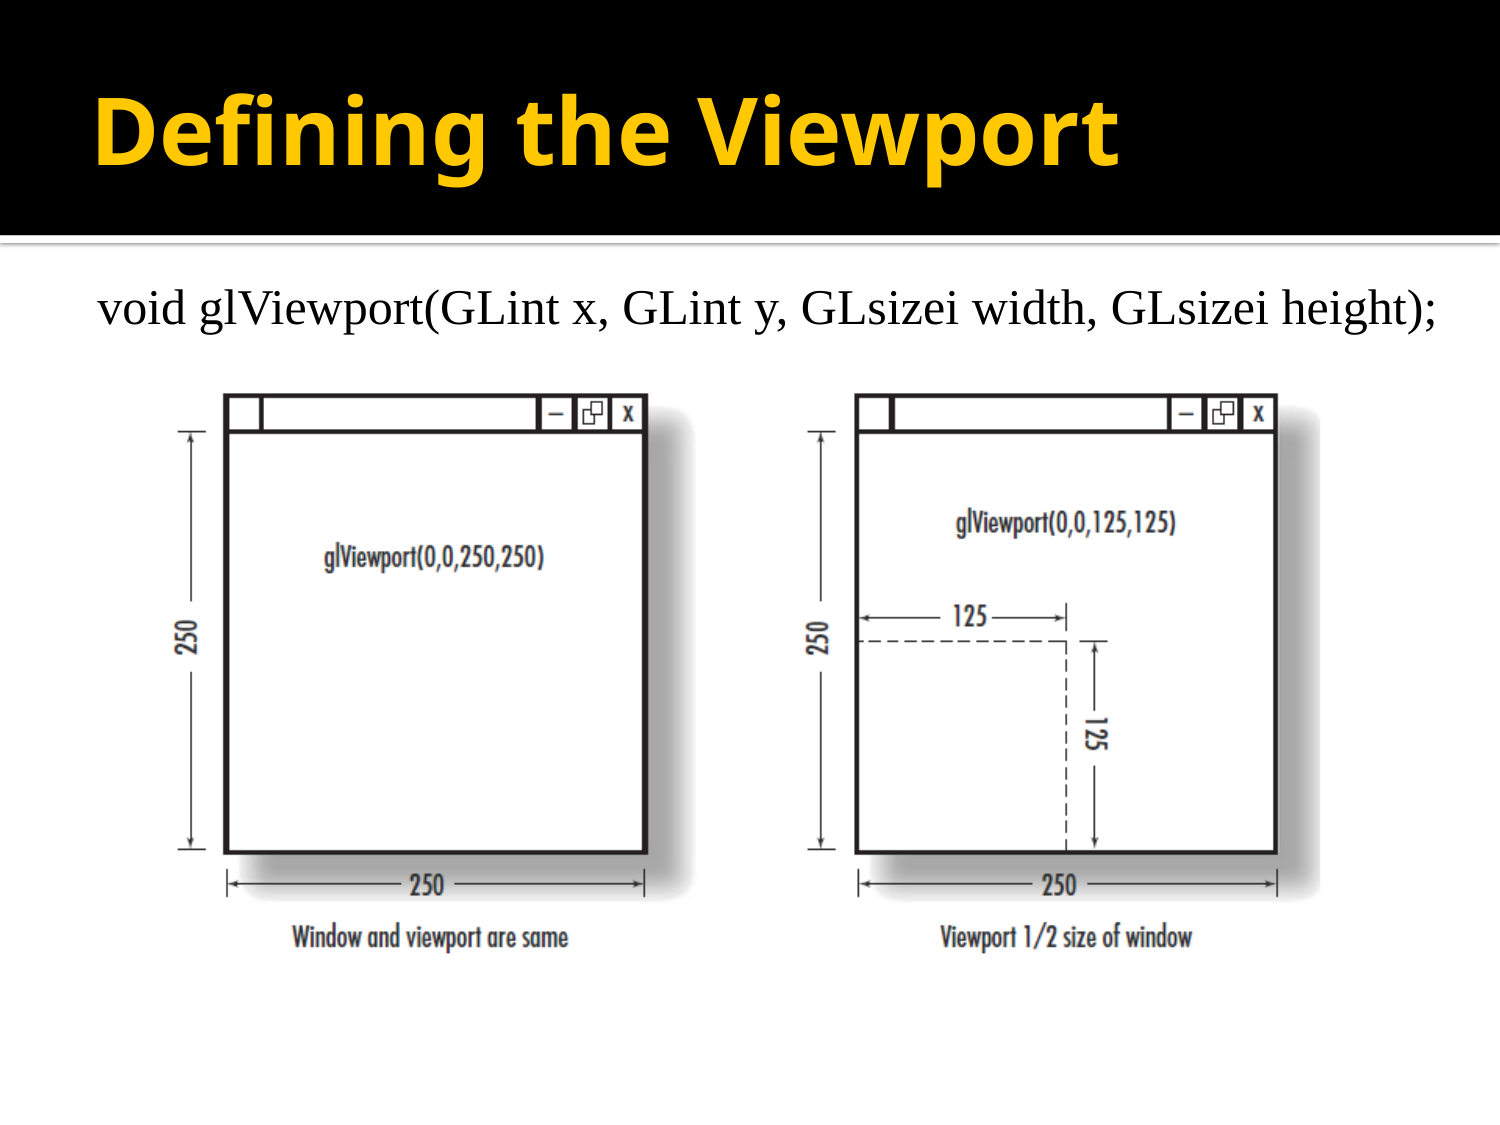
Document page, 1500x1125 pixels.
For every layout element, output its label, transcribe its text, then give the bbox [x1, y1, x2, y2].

title Defining the Viewport [75, 25, 1425, 231]
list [138, 367, 1361, 974]
text_box void glViewport(GLint x, GLint y, GLsizei width, GLsizei height); [82, 267, 1500, 342]
